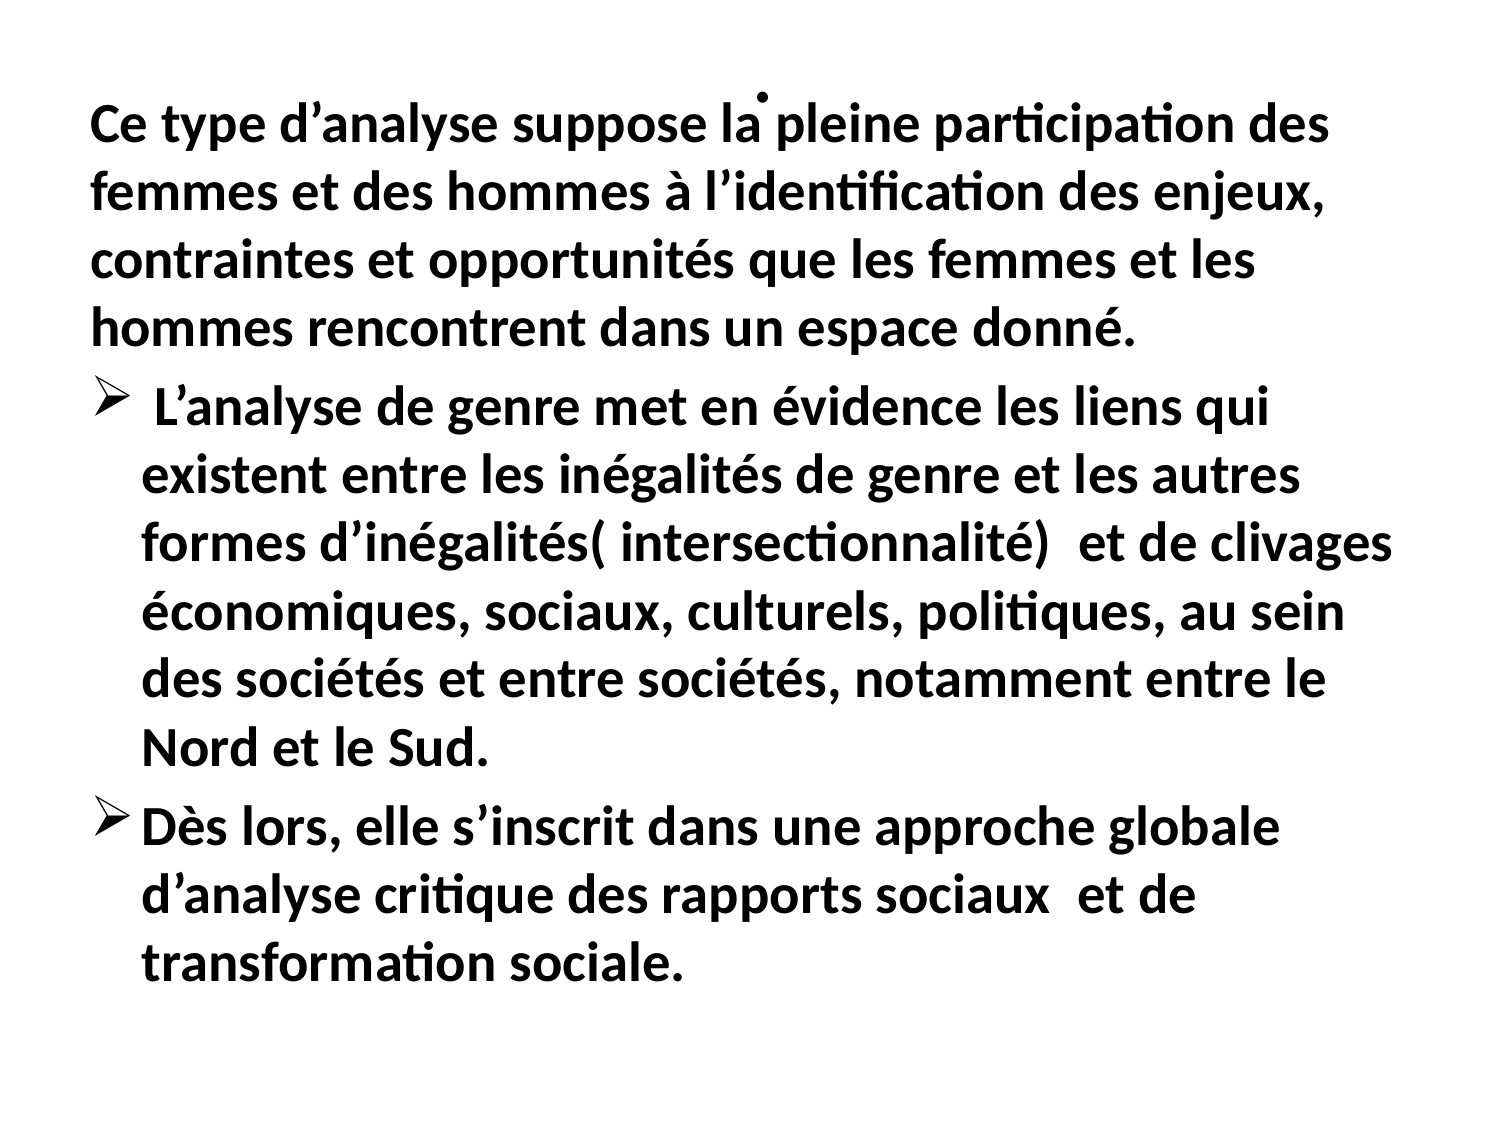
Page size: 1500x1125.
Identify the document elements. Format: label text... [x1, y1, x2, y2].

list Ce type d’analyse suppose la pleine participation des femmes et des hommes à l’identification des enjeux, contraintes et opportunités que les femmes et les hommes rencontrent dans un espace donné. L’analyse de genre met en évidence les liens qui existent entre les inégalités de genre et les autres formes d’inégalités( intersectionnalité) et de clivages économiques, sociaux, culturels, politiques, au sein des sociétés et entre sociétés, notamment entre le Nord et le Sud. Dès lors, elle s’inscrit dans une approche globale d’analyse critique des rapports sociaux et de transformation sociale. [75, 78, 1425, 1005]
title . [88, 0, 1439, 160]
